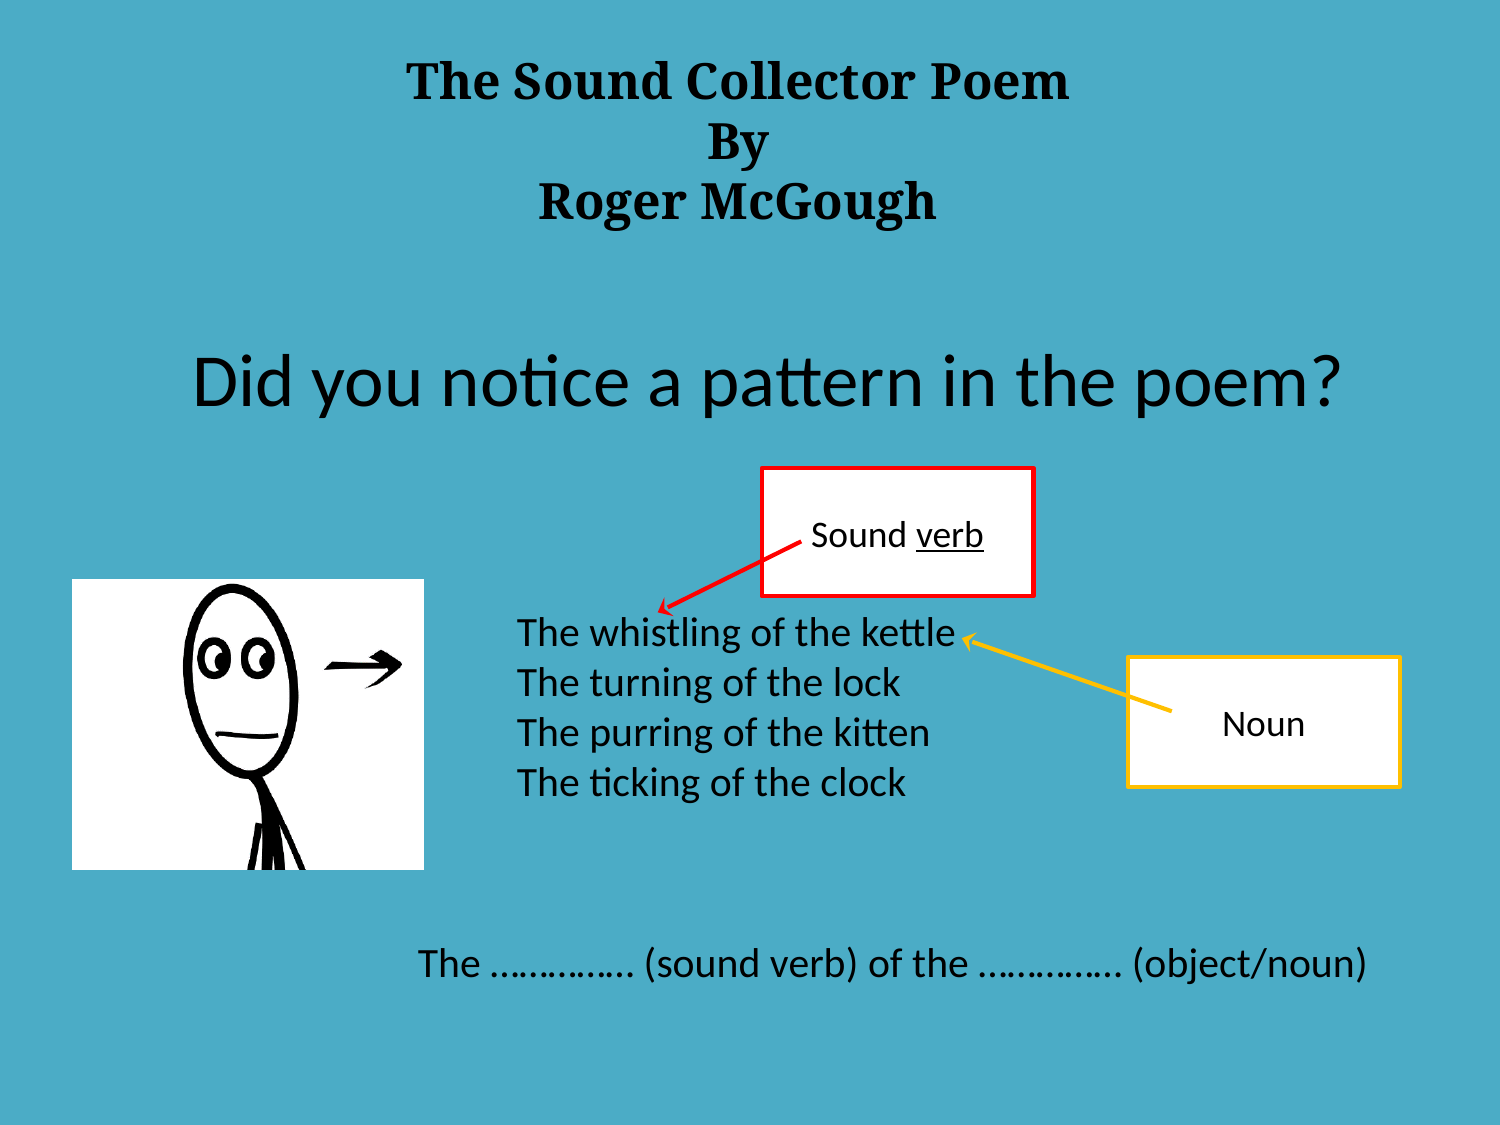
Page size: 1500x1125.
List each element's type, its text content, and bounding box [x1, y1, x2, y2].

text_box The whistling of the kettle The turning of the lock The purring of the kitten The ticking of the clock [501, 597, 1144, 858]
text_box Noun [961, 632, 1402, 789]
title Did you notice a pattern in the poem? [131, 256, 1407, 498]
picture [72, 579, 424, 870]
text_box Sound verb [657, 466, 1036, 617]
text_box The …………… (sound verb) of the …………… (object/noun) [403, 928, 1471, 994]
text_box The Sound Collector Poem By Roger McGough [336, 42, 1141, 283]
